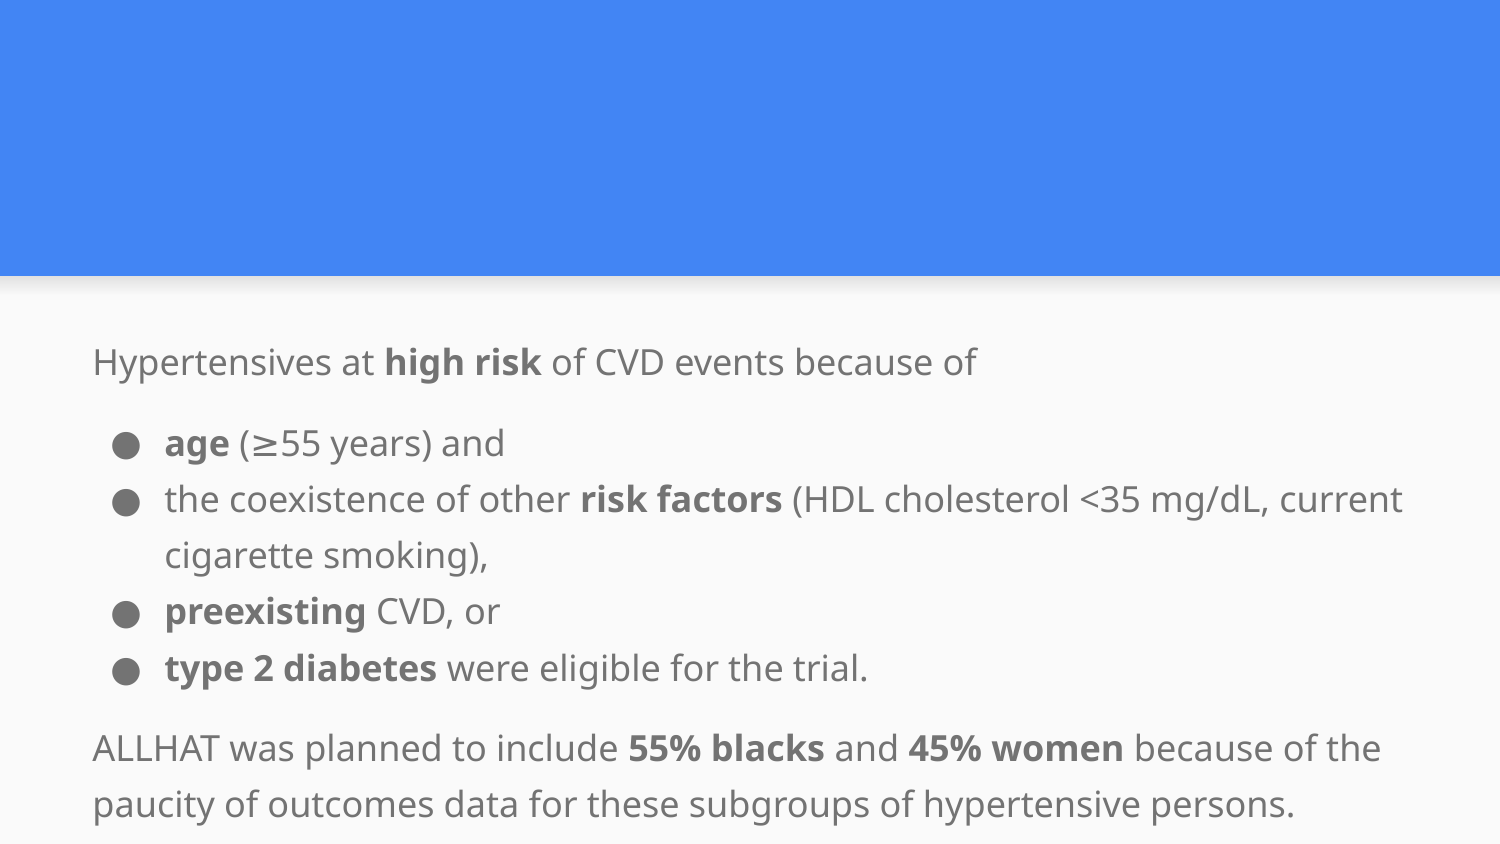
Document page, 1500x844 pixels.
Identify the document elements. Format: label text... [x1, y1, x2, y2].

list Hypertensives at high risk of CVD events because of age (≥55 years) and the coexistence of other risk factors (HDL cholesterol <35 mg/dL, current cigarette smoking), preexisting CVD, or type 2 diabetes were eligible for the trial. ALLHAT was planned to include 55% blacks and 45% women because of the paucity of outcomes data for these subgroups of hypertensive persons. [77, 314, 1476, 844]
